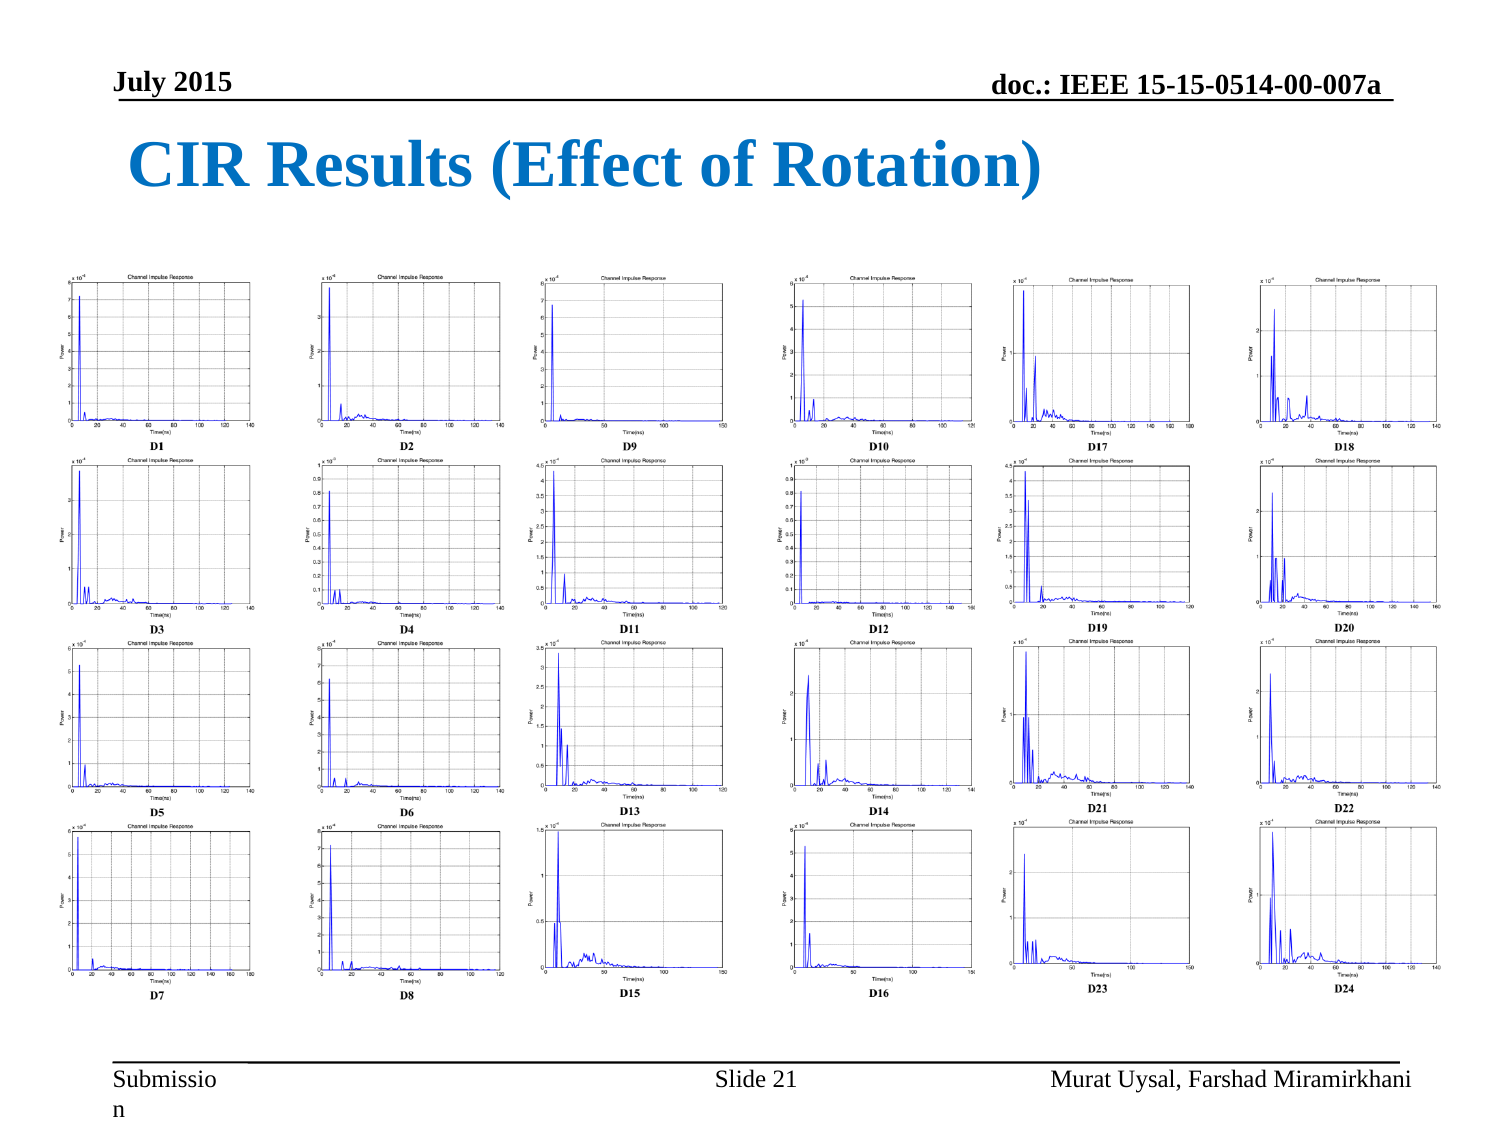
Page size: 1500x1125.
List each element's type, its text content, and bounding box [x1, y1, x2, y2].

text_box CIR Results (Effect of Rotation) [112, 112, 1388, 213]
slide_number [112, 62, 375, 98]
picture [33, 262, 1471, 1013]
footer Murat Uysal, Farshad Miramirkhani [900, 1062, 1413, 1093]
slide_number Slide 21 [712, 1062, 800, 1093]
